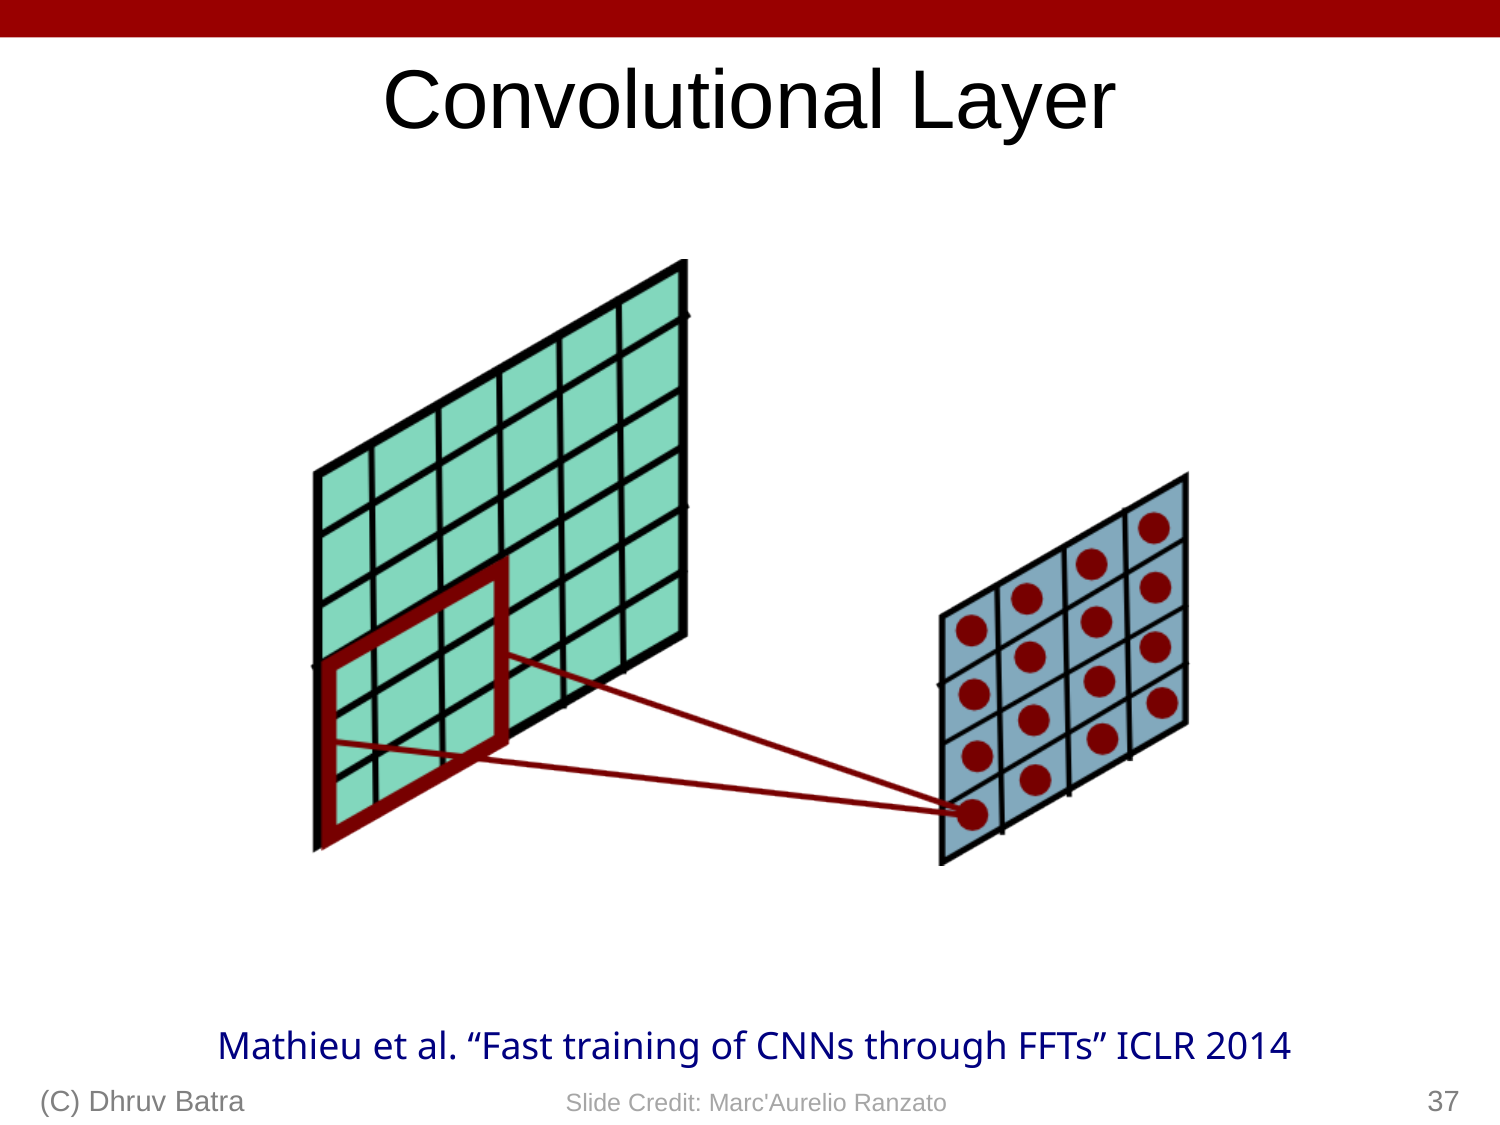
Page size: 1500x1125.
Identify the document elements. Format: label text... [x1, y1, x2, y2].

text_box Slide Credit: Marc'Aurelio Ranzato [550, 1079, 963, 1124]
picture [309, 258, 1192, 866]
slide_number 37 [1162, 1049, 1476, 1125]
footer (C) Dhruv Batra [24, 1049, 501, 1125]
text_box Mathieu et al. “Fast training of CNNs through FFTs” ICLR 2014 [10, 1012, 1499, 1068]
text_box Convolutional Layer [112, 37, 1388, 150]
